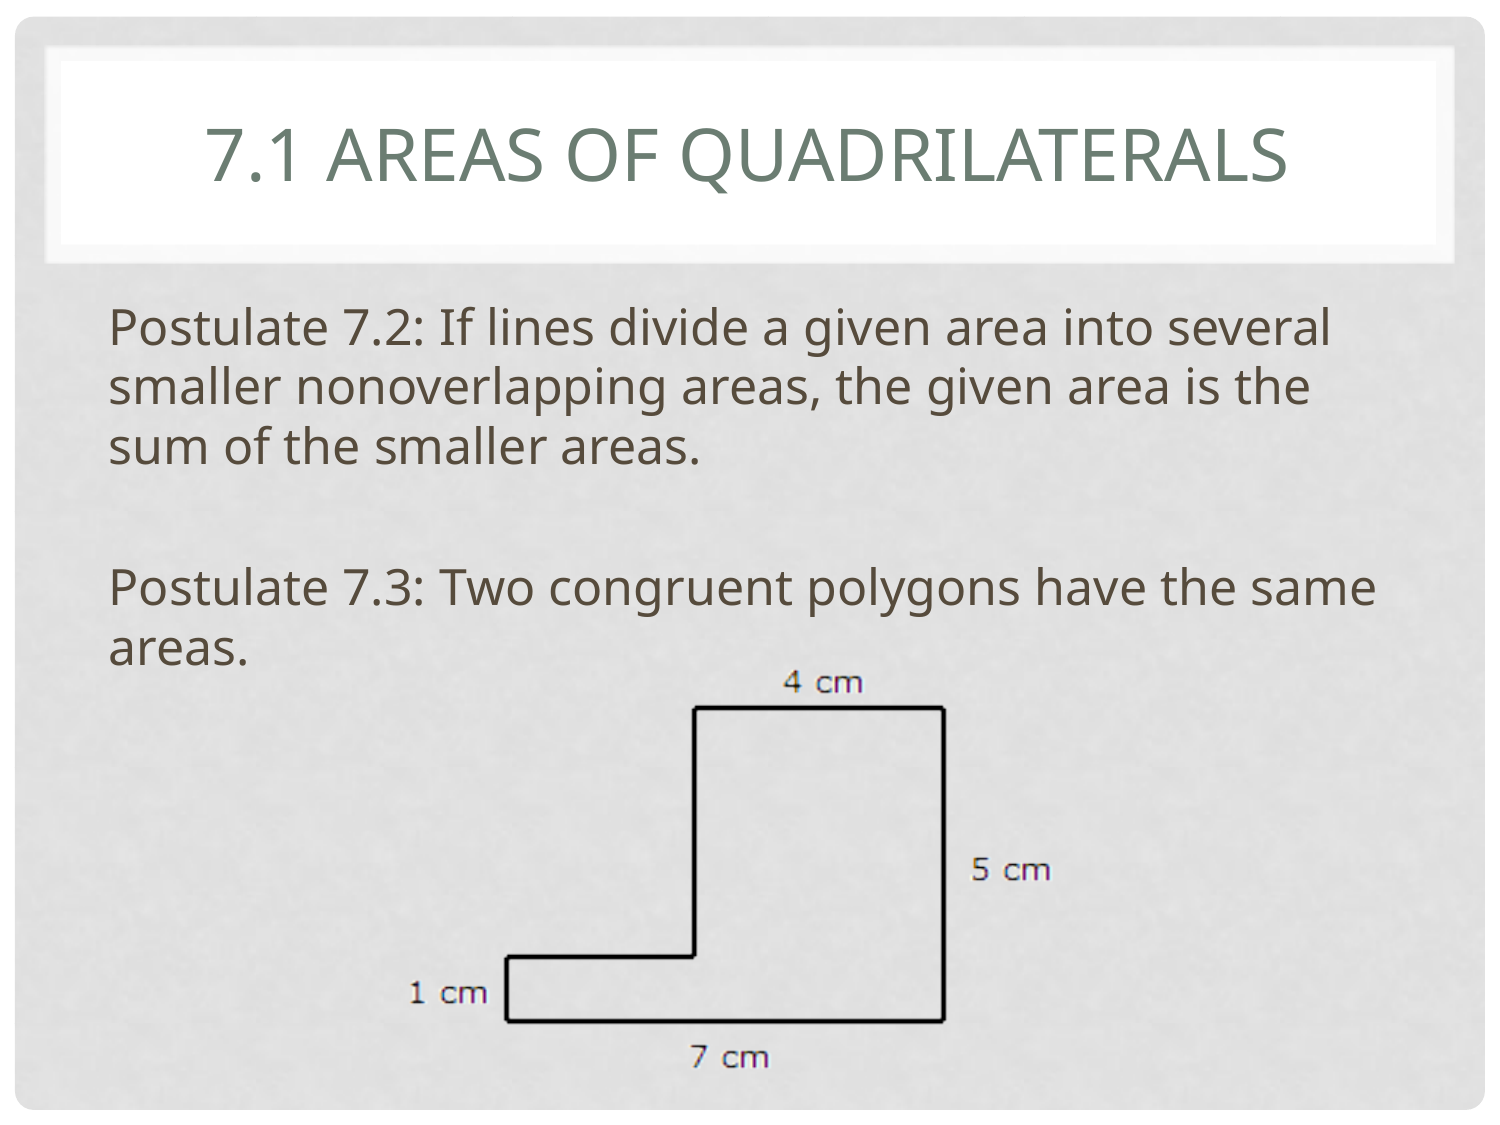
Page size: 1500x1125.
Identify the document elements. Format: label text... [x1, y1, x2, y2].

title 7.1 Areas of quadrilaterals [69, 66, 1425, 238]
picture [399, 662, 1059, 1076]
list Postulate 7.2: If lines divide a given area into several smaller nonoverlapping areas, the given area is the sum of the smaller areas. Postulate 7.3: Two congruent polygons have the same areas. [75, 287, 1425, 750]
